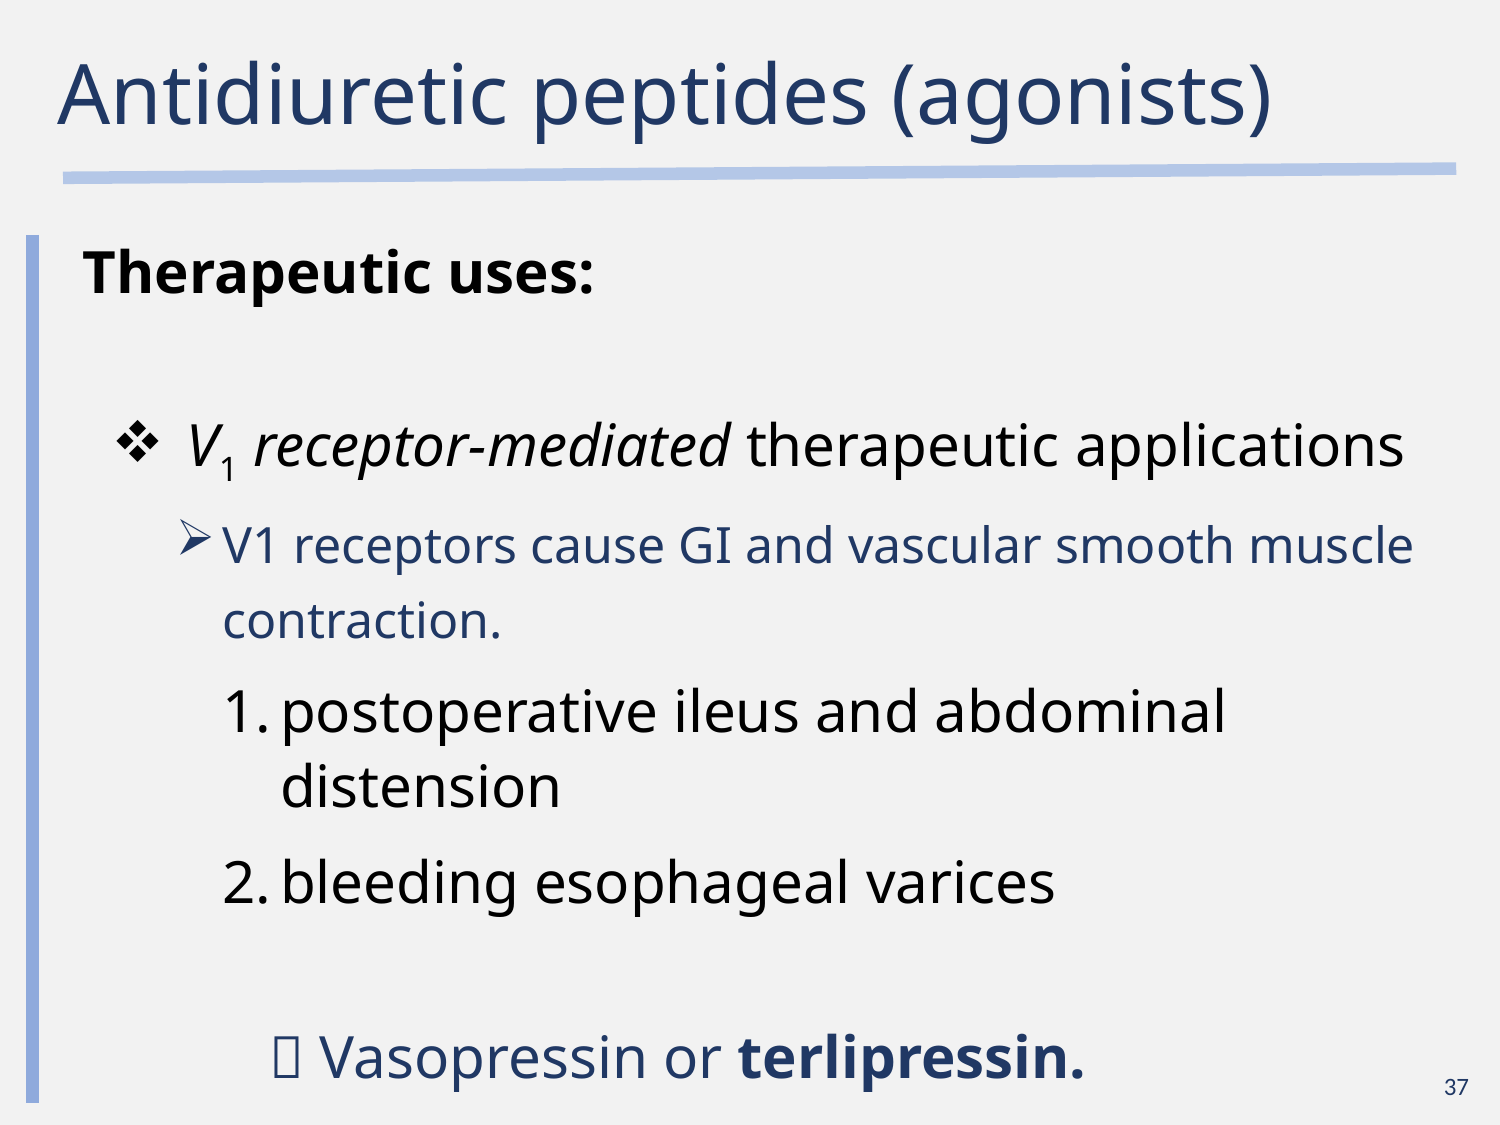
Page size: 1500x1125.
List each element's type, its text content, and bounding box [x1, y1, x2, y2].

slide_number 37 [1146, 1055, 1485, 1116]
list Therapeutic uses: V1 receptor-mediated therapeutic applications V1 receptors cause GI and vascular smooth muscle contraction. postoperative ileus and abdominal distension bleeding esophageal varices  Vasopressin or terlipressin. [67, 230, 1459, 1048]
title Antidiuretic peptides (agonists) [42, 1, 1459, 194]
